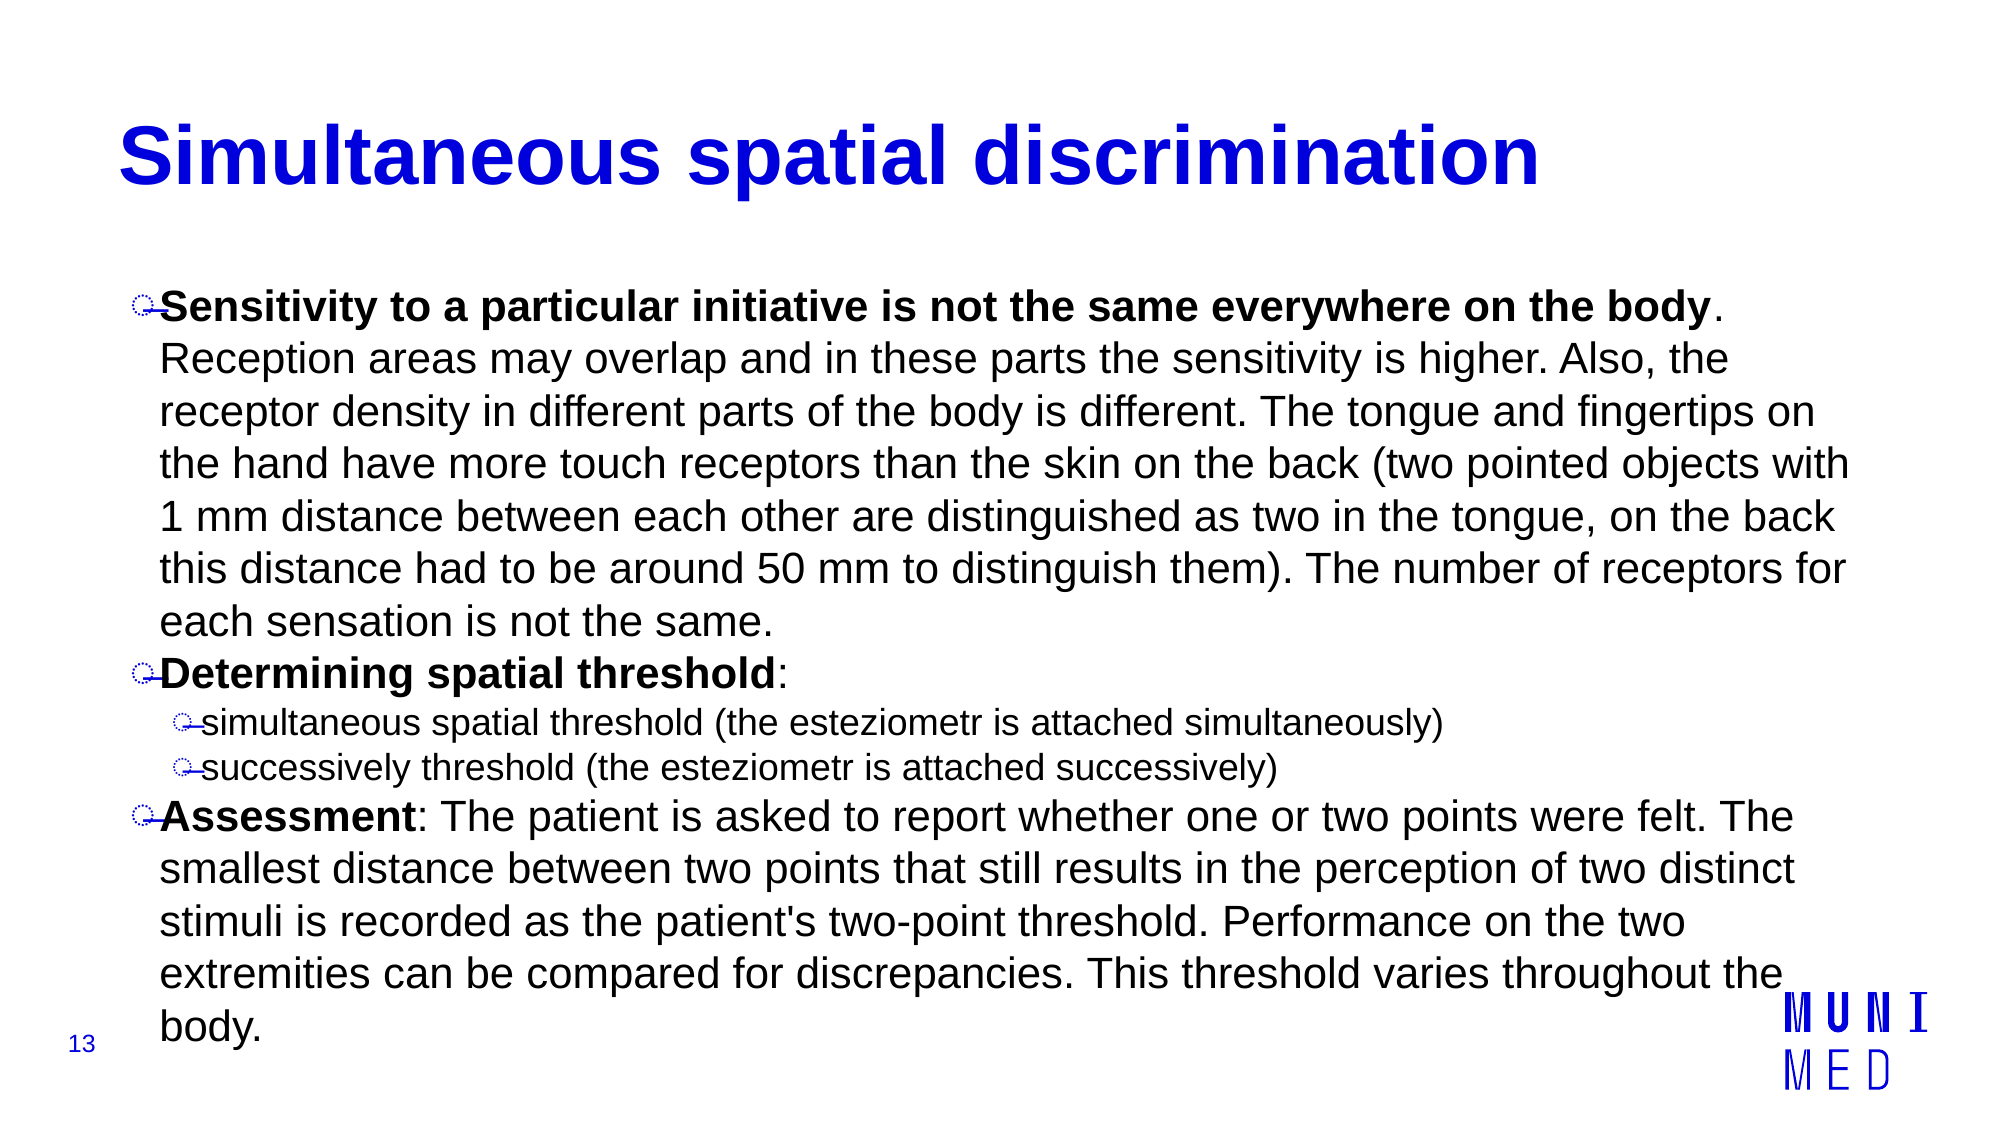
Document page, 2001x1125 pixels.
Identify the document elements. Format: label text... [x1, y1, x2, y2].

slide_number 13 [67, 1021, 110, 1063]
title Simultaneous spatial discrimination [118, 118, 1883, 193]
list Sensitivity to a particular initiative is not the same everywhere on the body. Reception areas may overlap and in these parts the sensitivity is higher. Also, the receptor density in different parts of the body is different. The tongue and fingertips on the hand have more touch receptors than the skin on the back (two pointed objects with 1 mm distance between each other are distinguished as two in the tongue, on the back this distance had to be around 50 mm to distinguish them). The number of receptors for each sensation is not the same. Determining spatial threshold: simultaneous spatial threshold (the esteziometr is attached simultaneously) successively threshold (the esteziometr is attached successively) Assessment: The patient is asked to report whether one or two points were felt. The smallest distance between two points that still results in the perception of two distinct stimuli is recorded as the patient's two-point threshold. Performance on the two extremities can be compared for discrepancies. This threshold varies throughout the body. [118, 277, 1883, 957]
